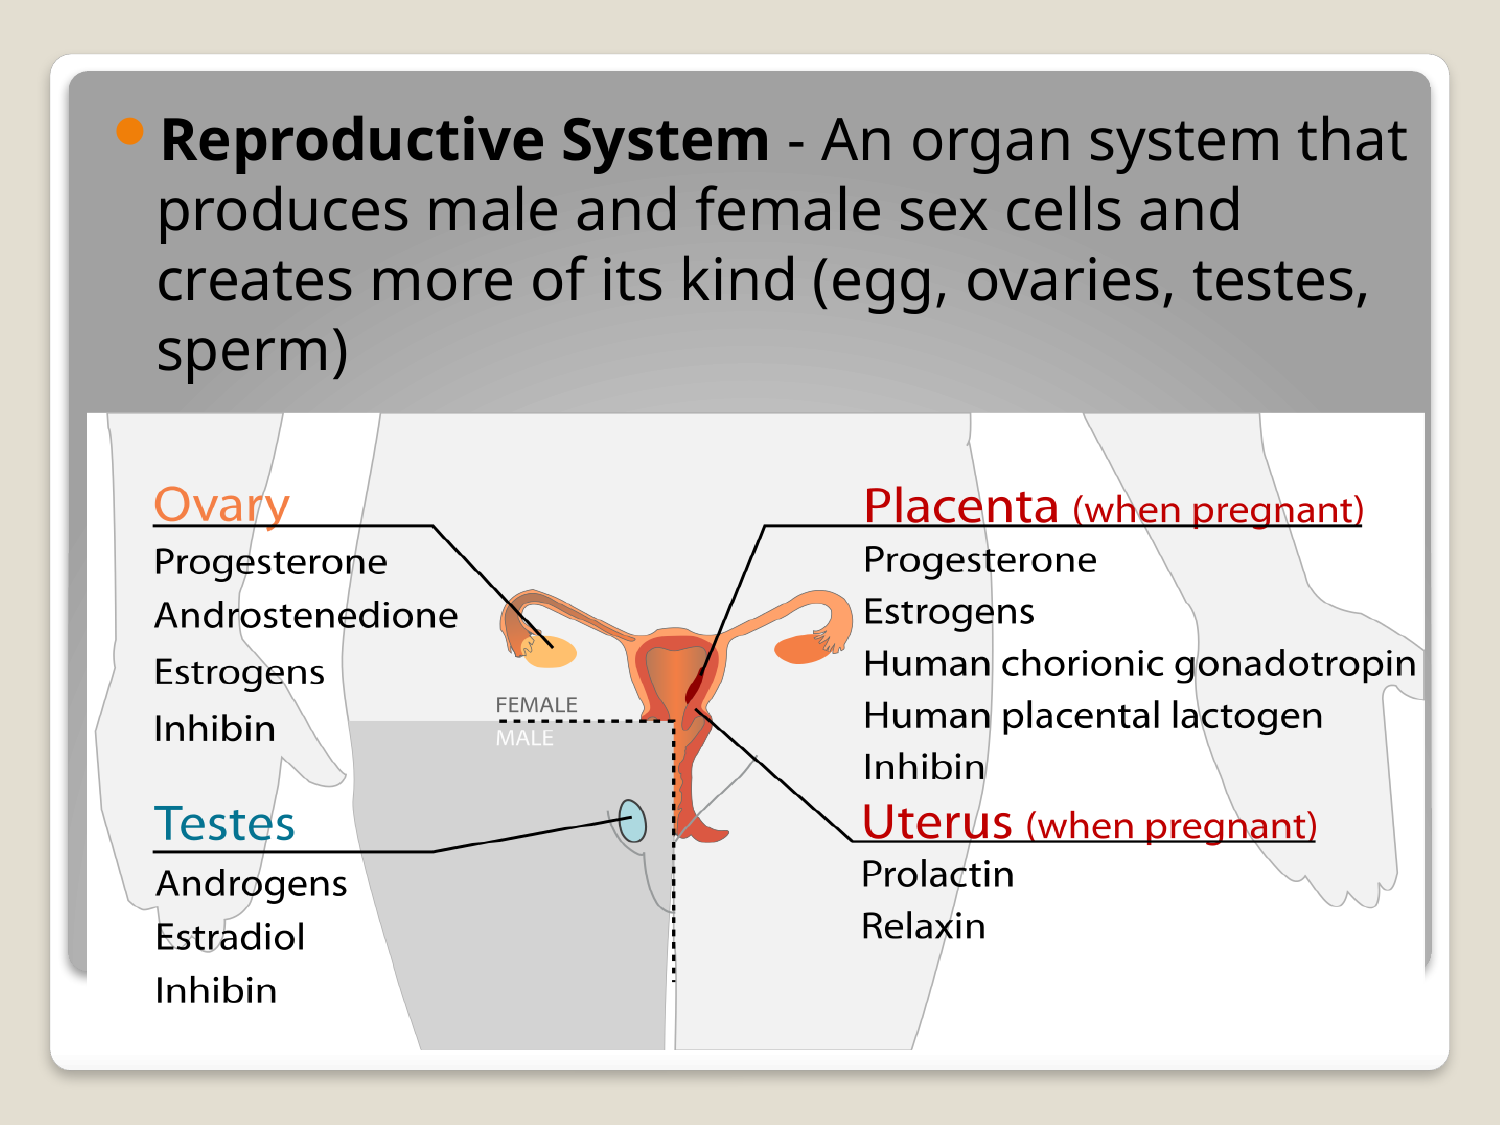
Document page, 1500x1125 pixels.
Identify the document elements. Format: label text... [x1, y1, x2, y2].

list Reproductive System - An organ system that produces male and female sex cells and creates more of its kind (egg, ovaries, testes, sperm) [82, 86, 1425, 415]
picture [87, 412, 1426, 1051]
